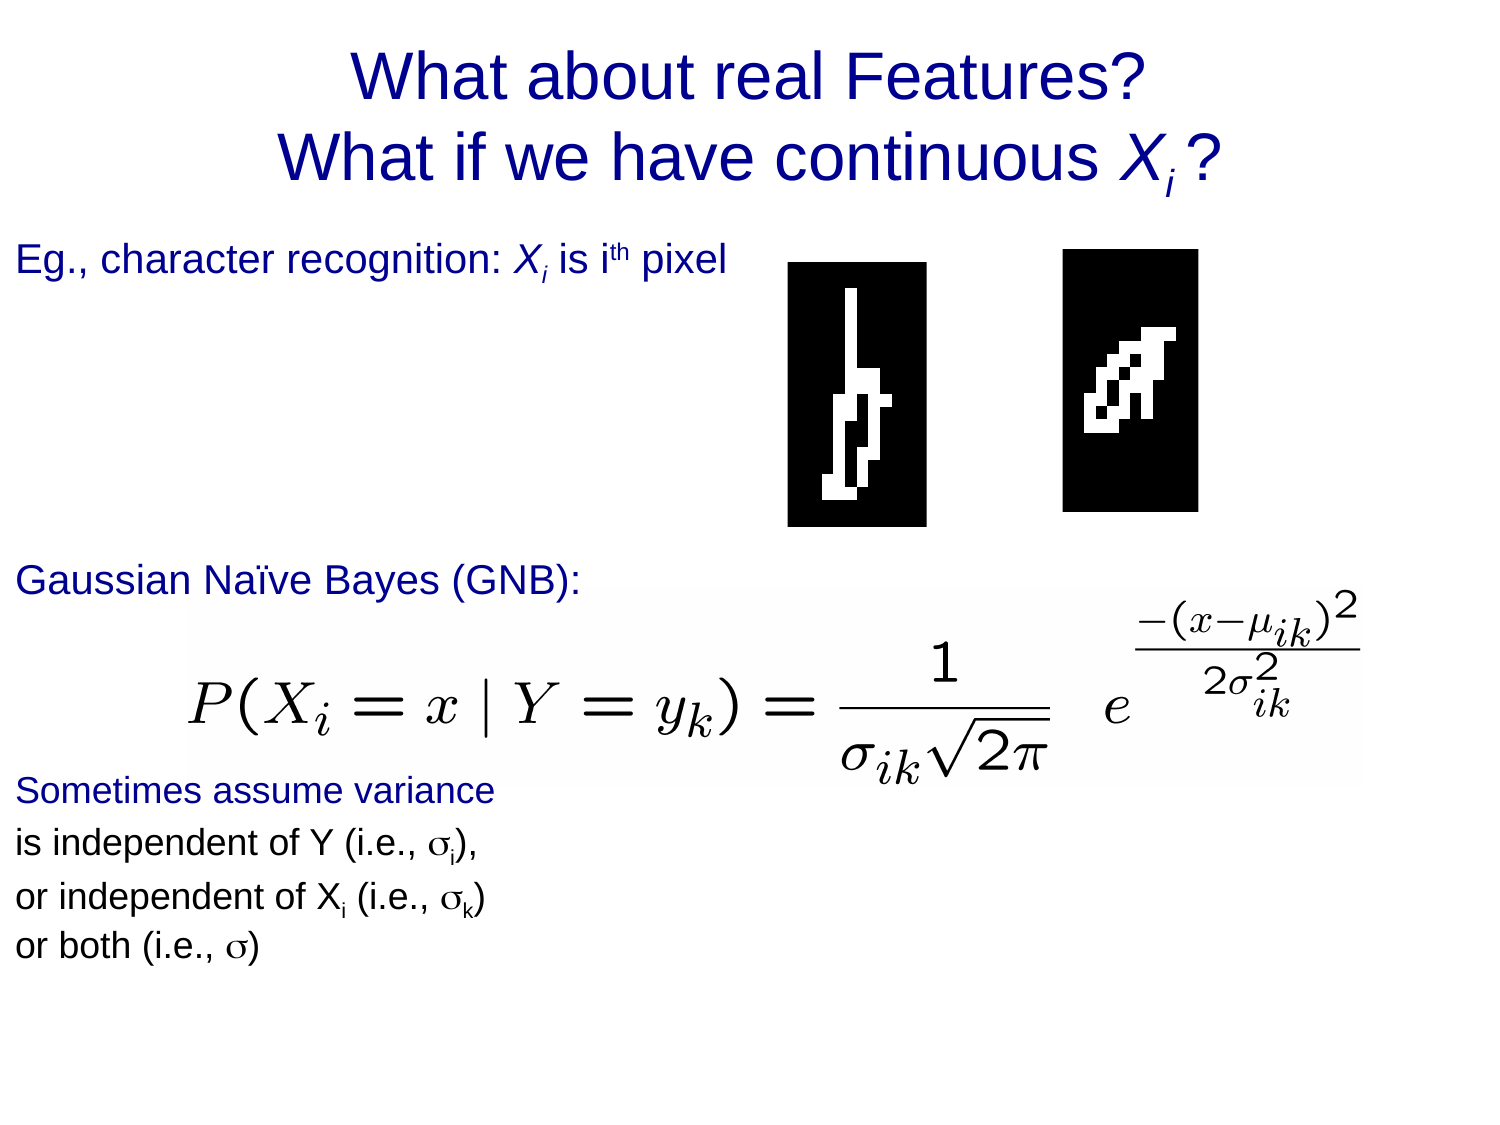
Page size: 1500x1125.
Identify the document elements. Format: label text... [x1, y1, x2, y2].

picture [787, 262, 927, 527]
list Eg., character recognition: Xi is ith pixel Gaussian Naïve Bayes (GNB): Sometimes assume variance is independent of Y (i.e., i), or independent of Xi (i.e., k) or both (i.e., ) [0, 224, 1350, 1088]
title What about real Features? What if we have continuous Xi ? [75, 24, 1425, 213]
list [1062, 249, 1199, 512]
picture [186, 587, 1363, 787]
